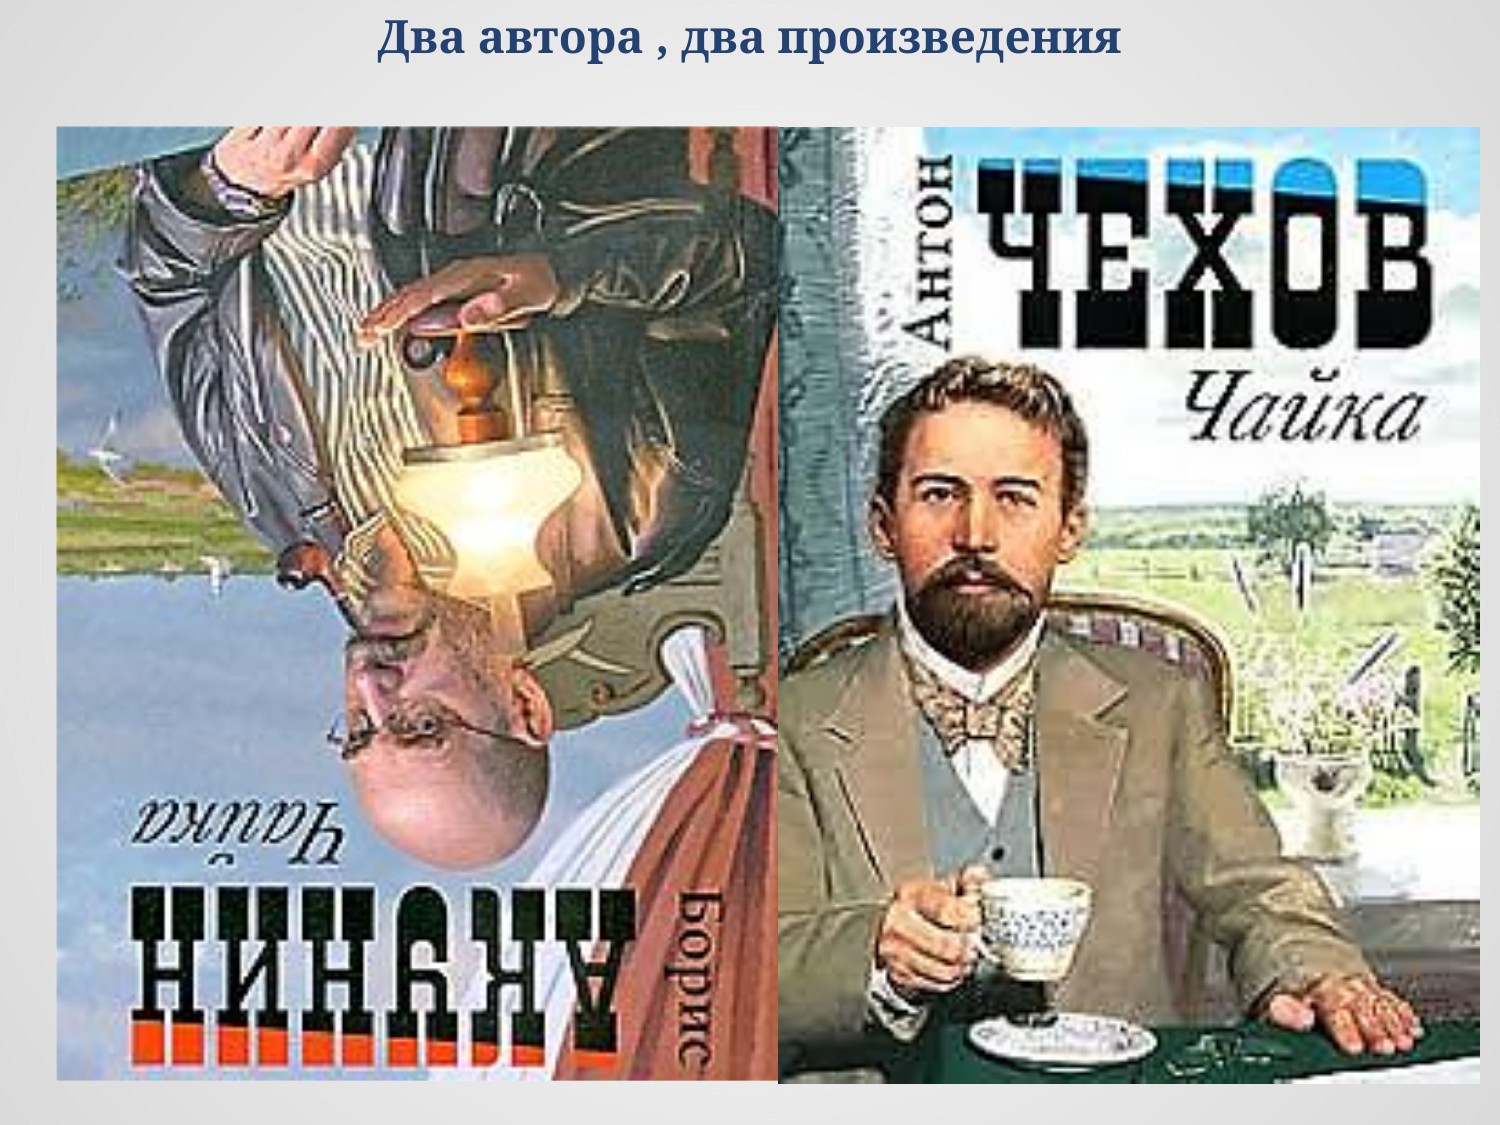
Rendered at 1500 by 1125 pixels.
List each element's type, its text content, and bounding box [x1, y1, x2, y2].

picture [54, 125, 1480, 1084]
text_box Два автора , два произведения [0, 0, 1500, 70]
